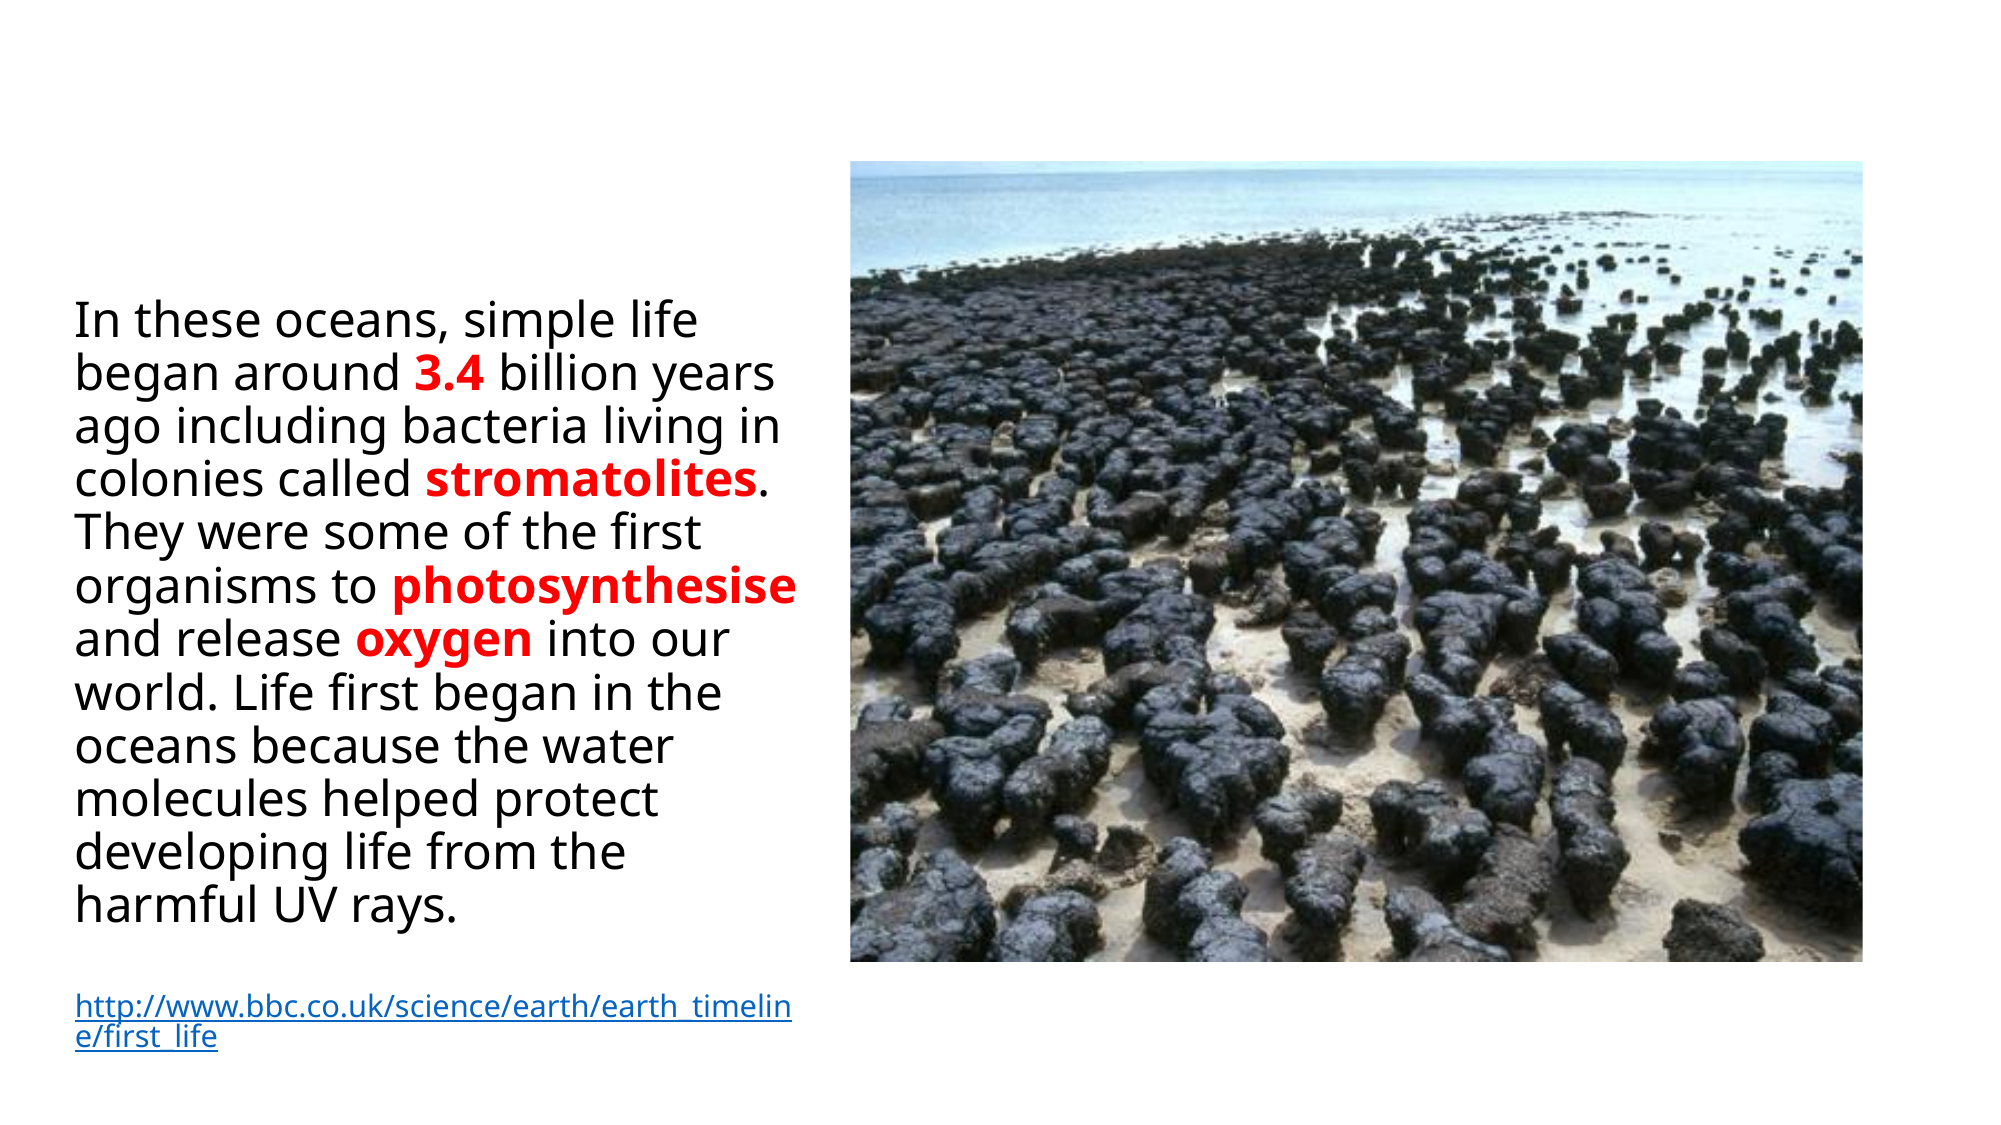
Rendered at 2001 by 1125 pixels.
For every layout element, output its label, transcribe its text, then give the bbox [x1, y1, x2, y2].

picture [850, 161, 1863, 962]
title In these oceans, simple life began around 3.4 billion years ago including bacteria living in colonies called stromatolites. They were some of the first organisms to photosynthesise and release oxygen into our world. Life first began in the oceans because the water molecules helped protect developing life from the harmful UV rays. http://www.bbc.co.uk/science/earth/earth_timeline/first_life [59, 266, 823, 1125]
